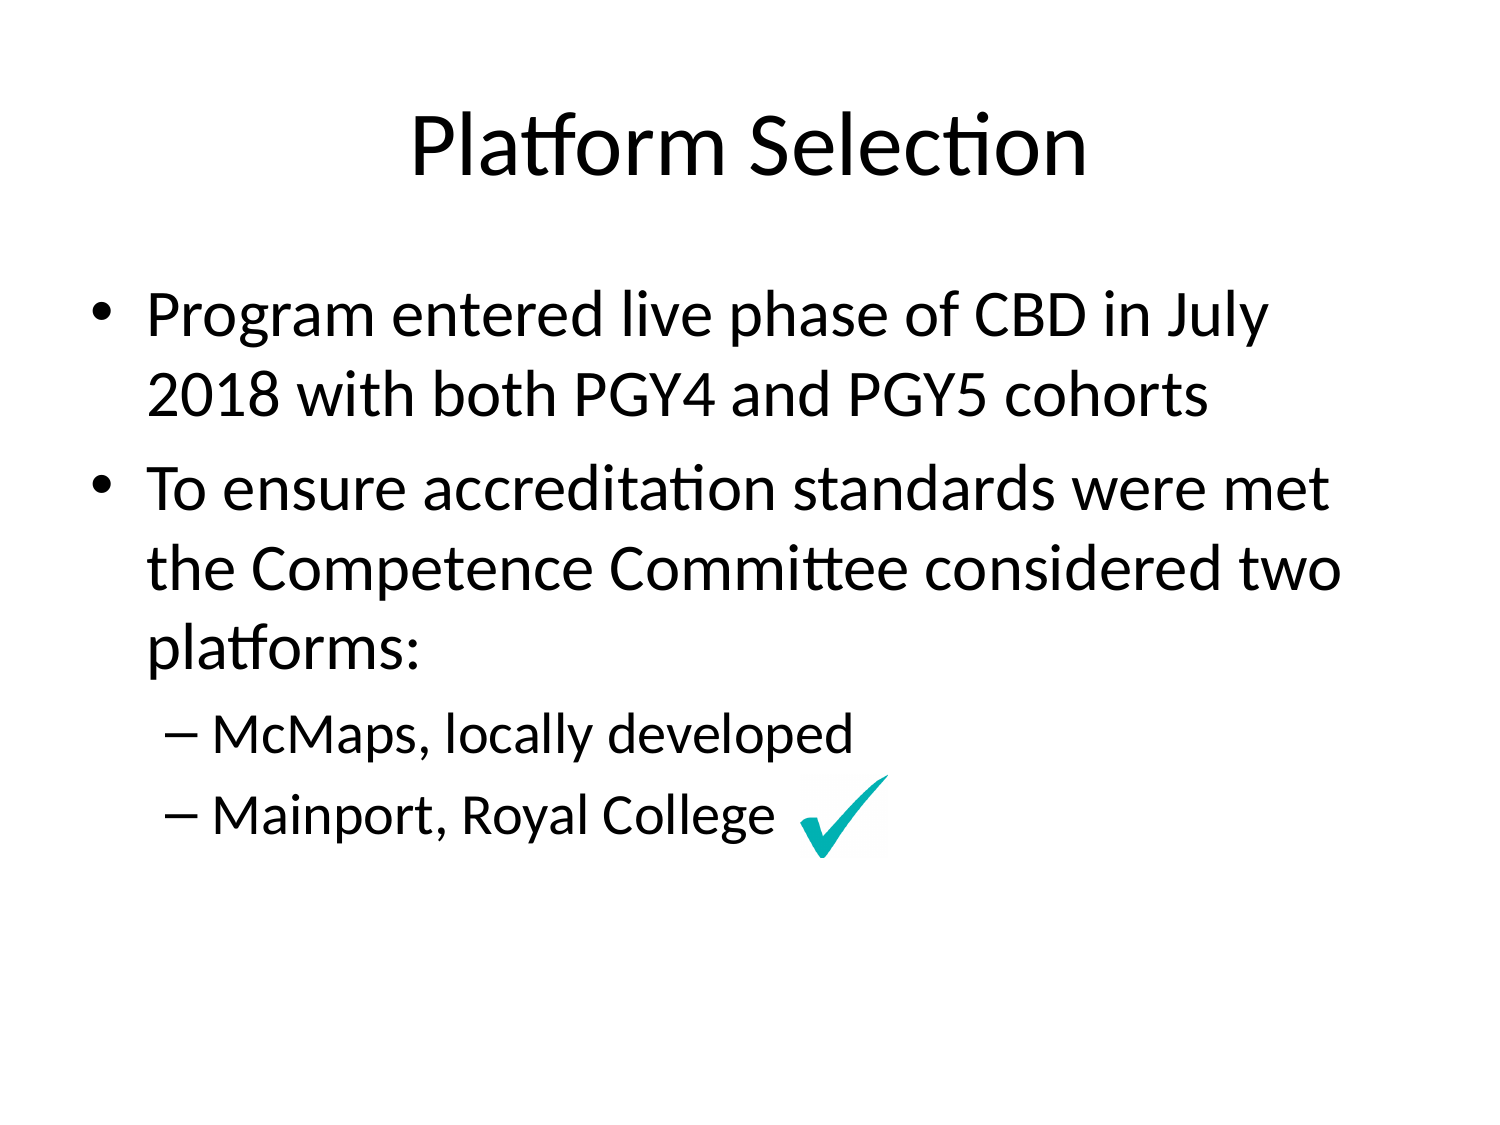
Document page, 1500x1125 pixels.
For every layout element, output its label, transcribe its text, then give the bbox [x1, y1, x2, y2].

picture [799, 774, 888, 858]
title Platform Selection [75, 45, 1425, 233]
list Program entered live phase of CBD in July 2018 with both PGY4 and PGY5 cohorts To ensure accreditation standards were met the Competence Committee considered two platforms: McMaps, locally developed Mainport, Royal College [75, 262, 1425, 1005]
